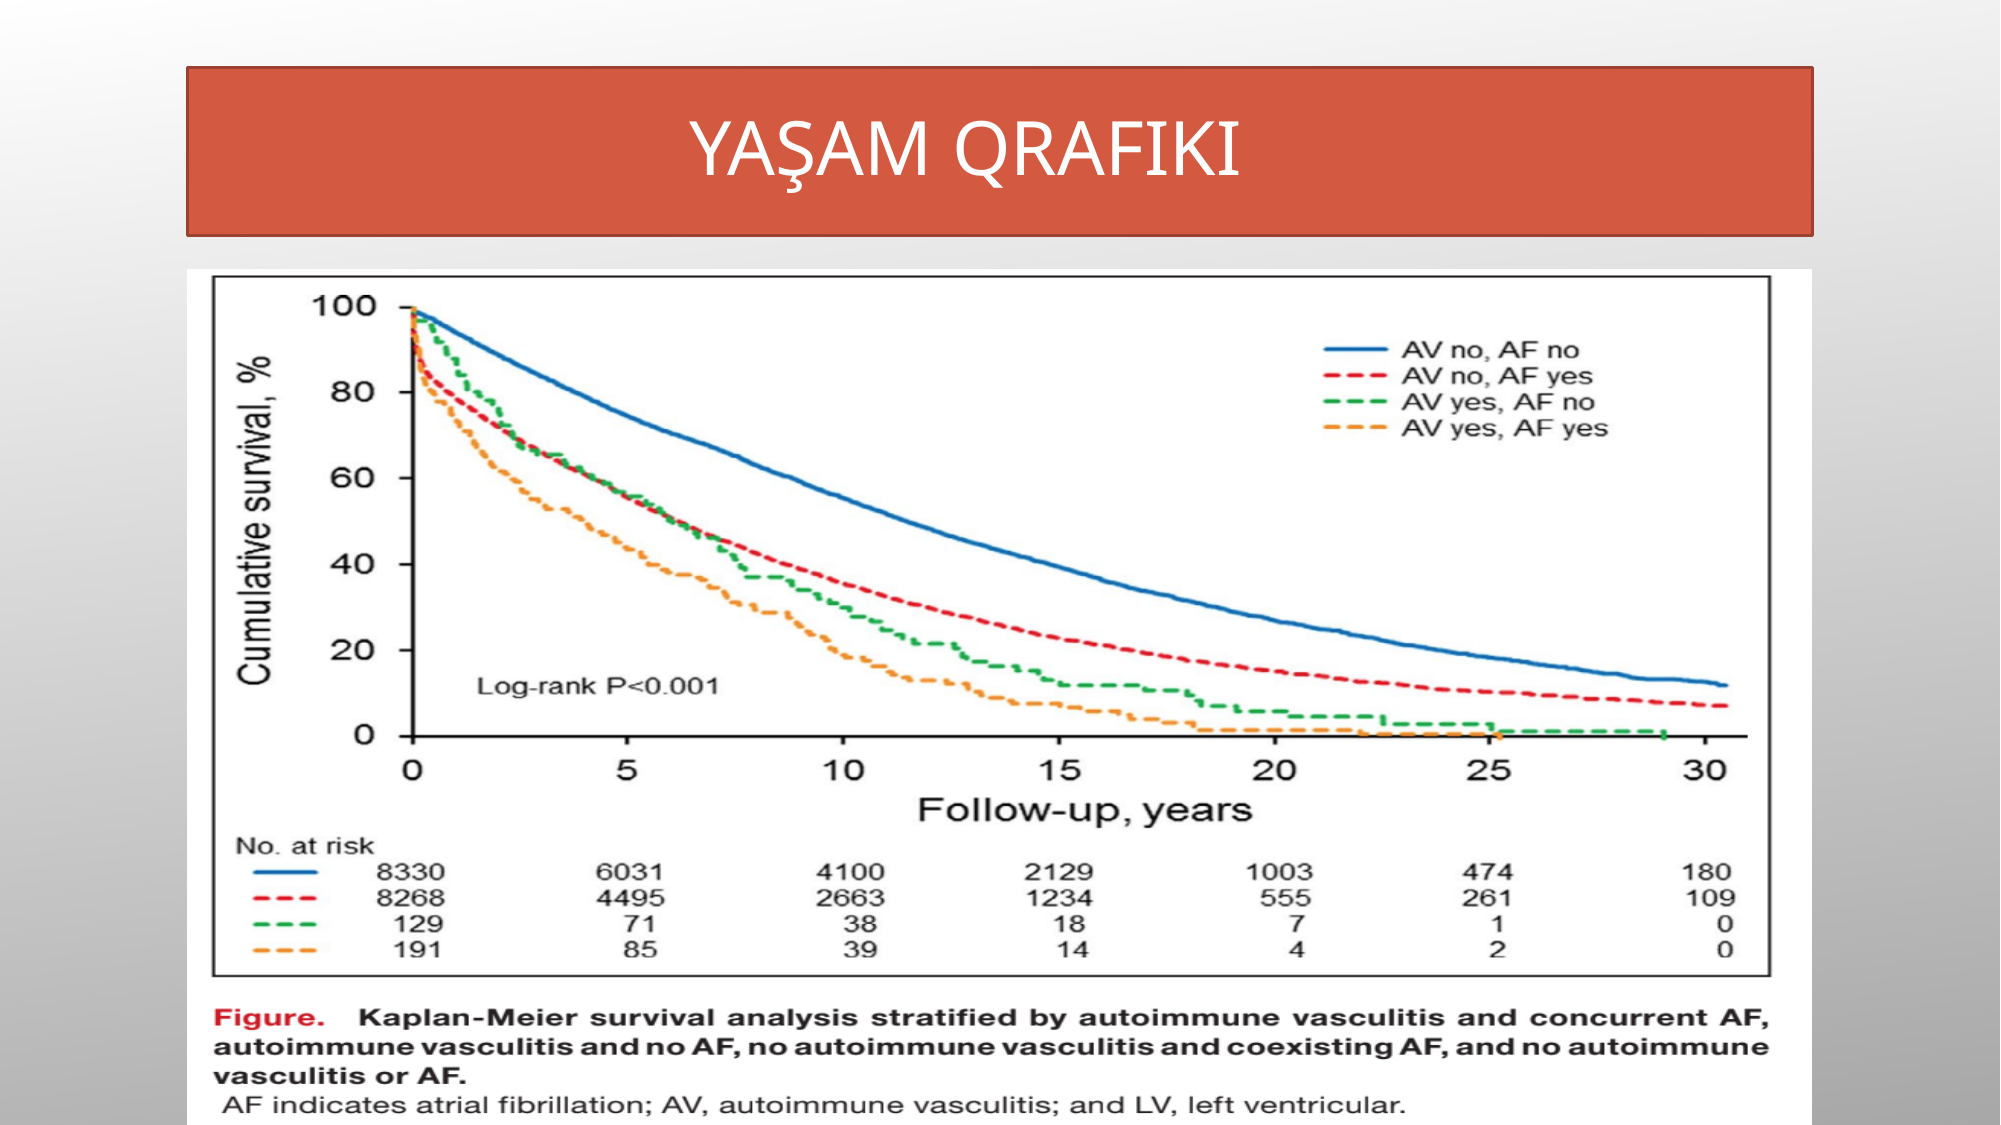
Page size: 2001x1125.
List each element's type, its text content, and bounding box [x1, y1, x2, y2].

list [186, 269, 1812, 1125]
title Yaşam qrafiki [186, 66, 1814, 237]
